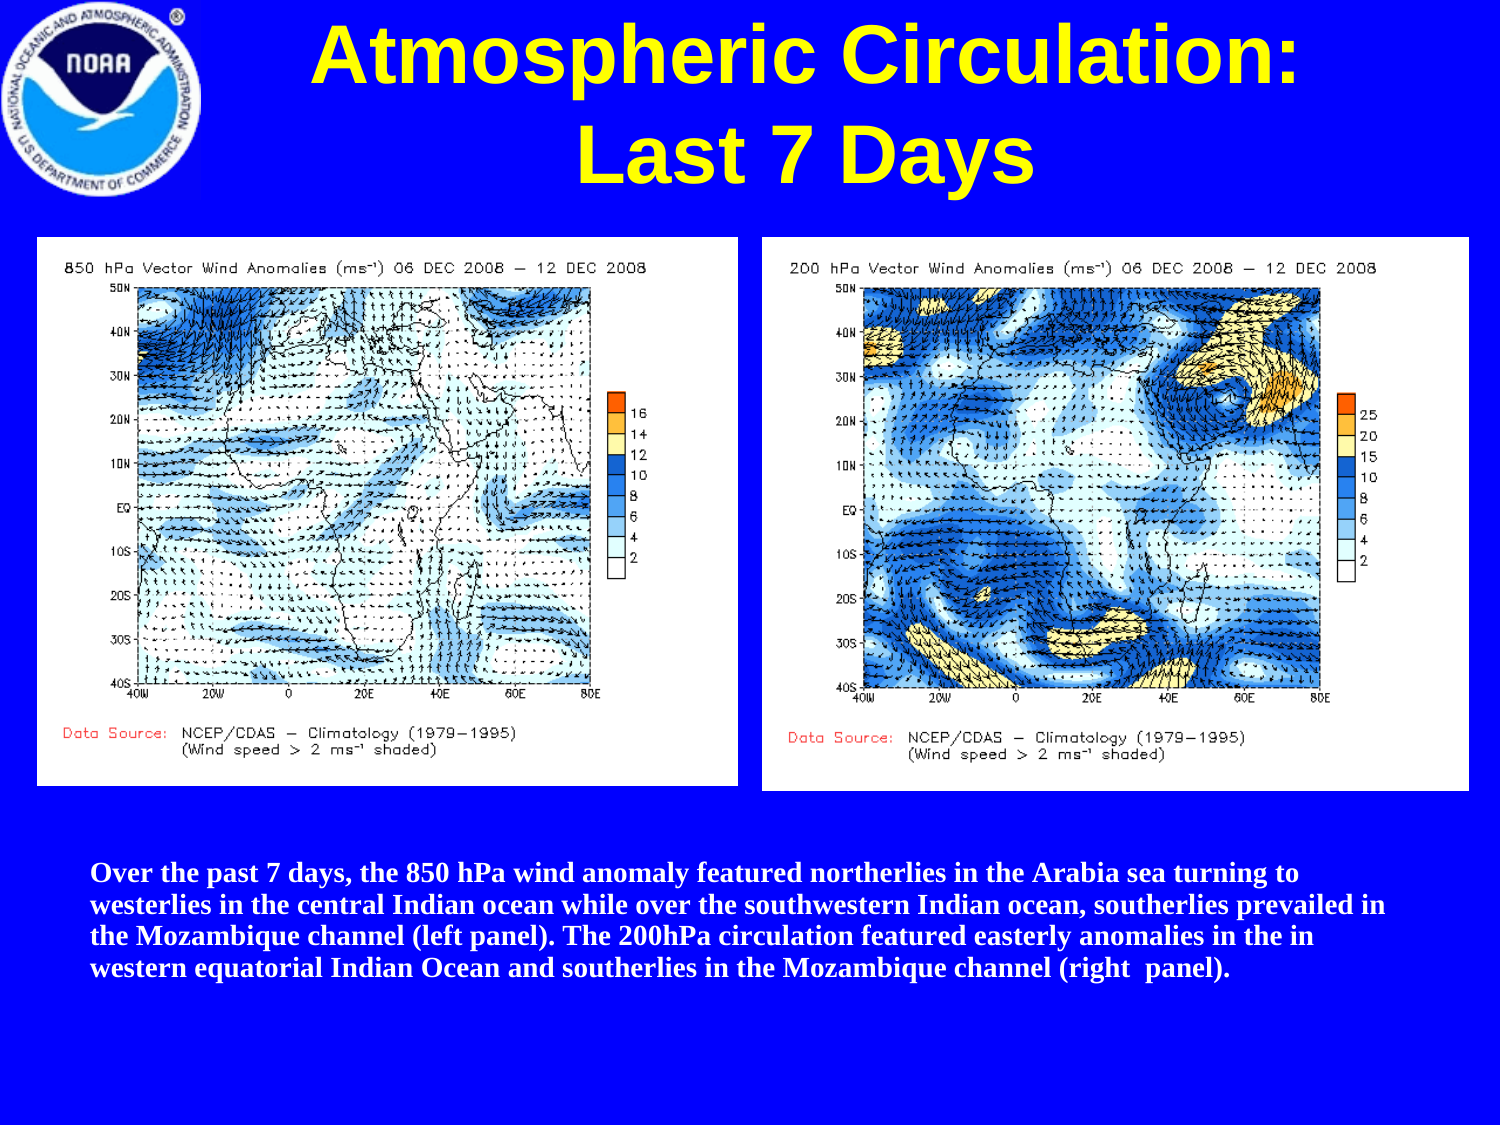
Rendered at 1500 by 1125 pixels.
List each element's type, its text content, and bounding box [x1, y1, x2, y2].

picture [0, 0, 200, 200]
text_box Over the past 7 days, the 850 hPa wind anomaly featured northerlies in the Arabia sea turning to westerlies in the central Indian ocean while over the southwestern Indian ocean, southerlies prevailed in the Mozambique channel (left panel). The 200hPa circulation featured easterly anomalies in the in western equatorial Indian Ocean and southerlies in the Mozambique channel (right panel). [74, 849, 1413, 1041]
picture [762, 237, 1469, 791]
picture [37, 237, 738, 786]
title Atmospheric Circulation: Last 7 Days [174, 24, 1438, 175]
